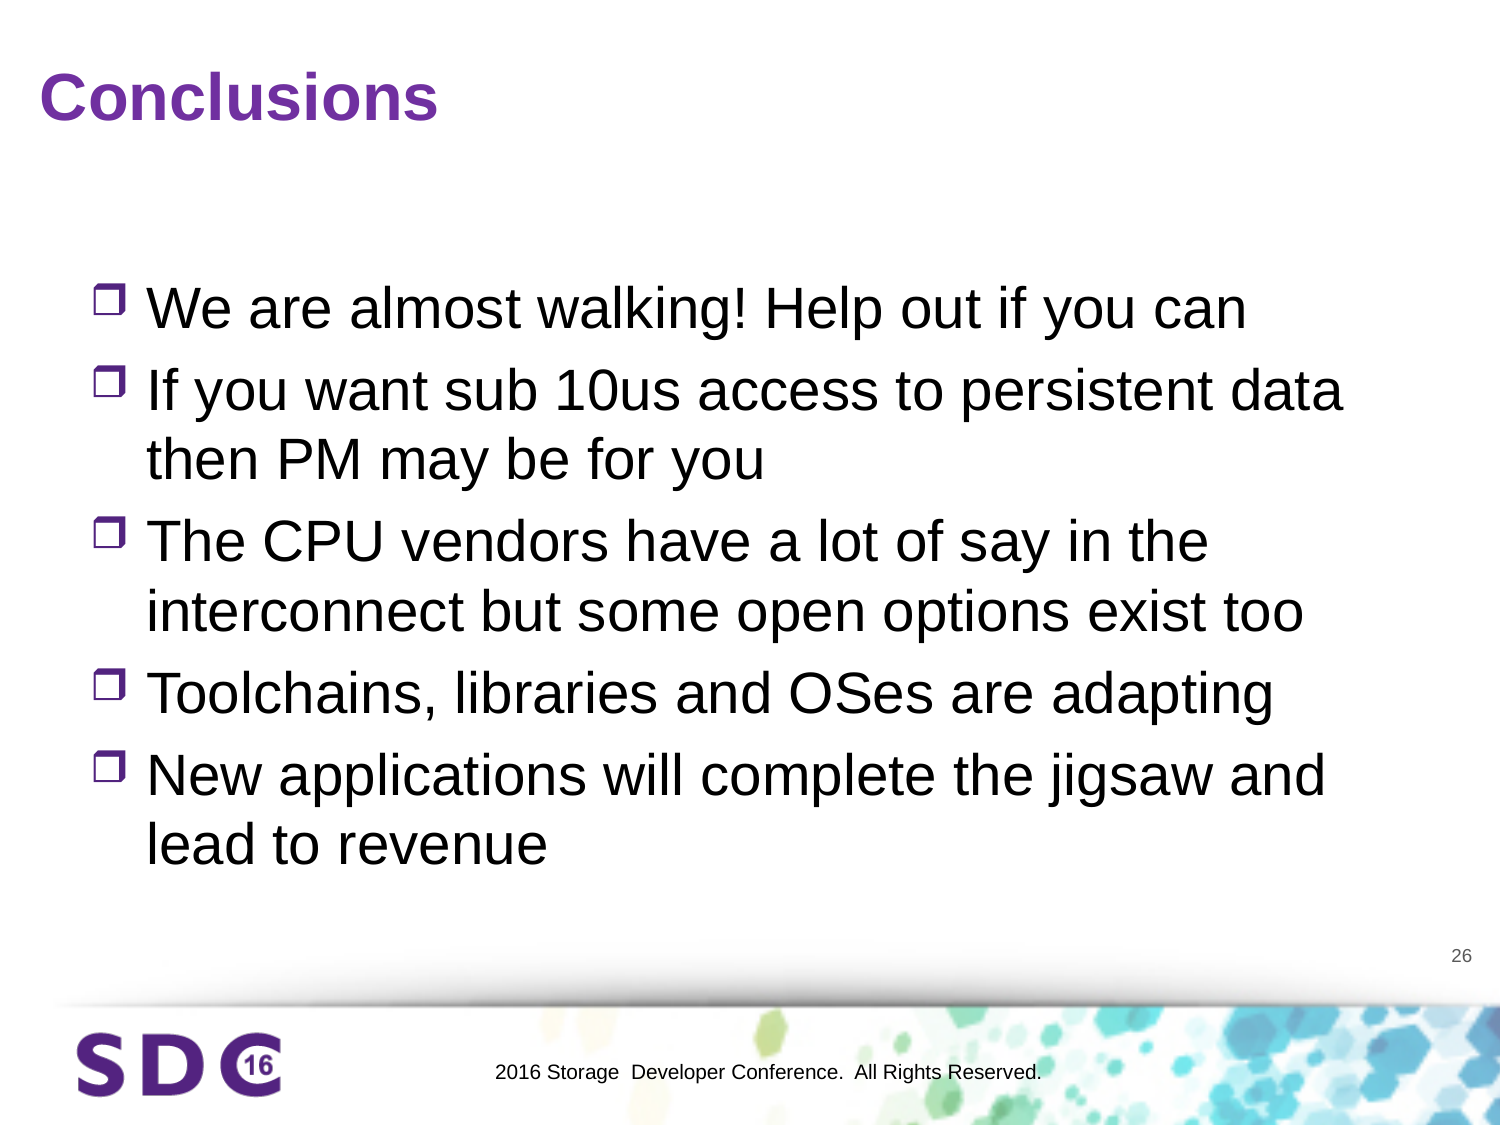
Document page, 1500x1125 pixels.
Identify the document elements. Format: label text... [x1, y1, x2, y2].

picture [0, 774, 1500, 1125]
list We are almost walking! Help out if you can If you want sub 10us access to persistent data then PM may be for you The CPU vendors have a lot of say in the interconnect but some open options exist too Toolchains, libraries and OSes are adapting New applications will complete the jigsaw and lead to revenue [75, 262, 1425, 888]
title Conclusions [24, 0, 1375, 188]
slide_number 26 [1137, 924, 1488, 985]
